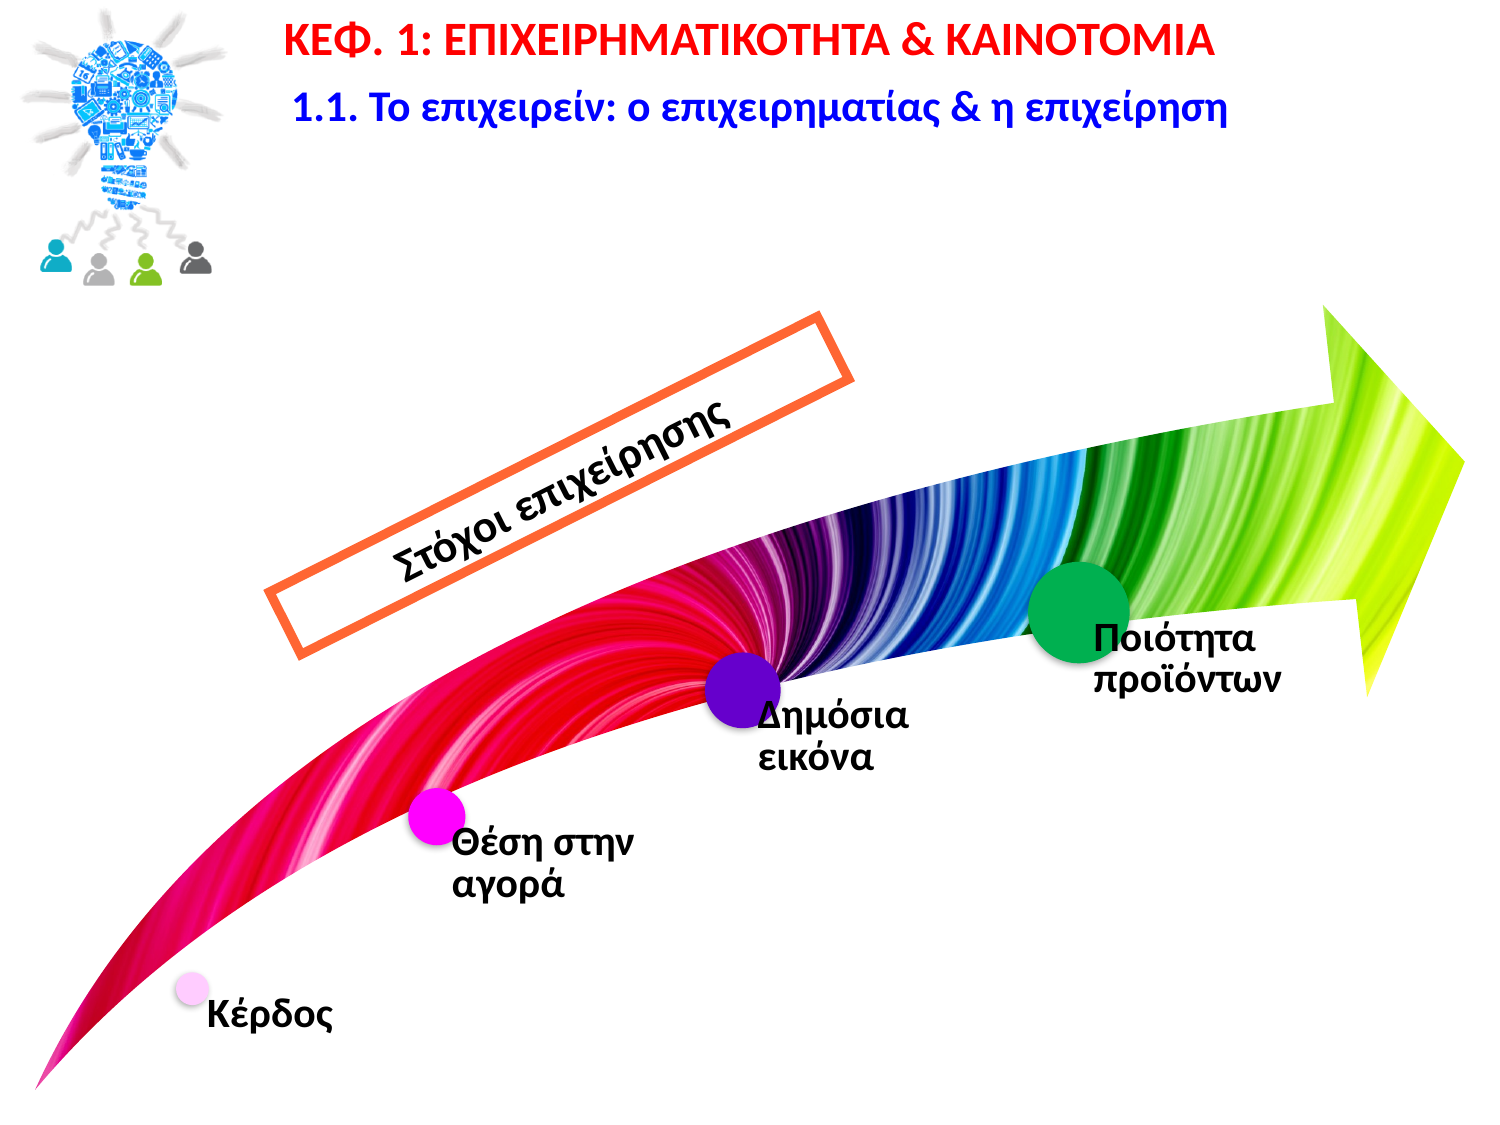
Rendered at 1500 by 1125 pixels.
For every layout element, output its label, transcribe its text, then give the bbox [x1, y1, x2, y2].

text_box ΚΕΦ. 1: ΕΠΙΧΕΙΡΗΜΑΤΙΚΟΤΗΤΑ & ΚΑΙΝΟΤΟΜΙΑ [264, 0, 1500, 70]
text_box 1.1. Το επιχειρείν: ο επιχειρηματίας & η επιχείρηση [267, 70, 1500, 138]
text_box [34, 304, 1466, 1091]
picture [0, 0, 263, 305]
